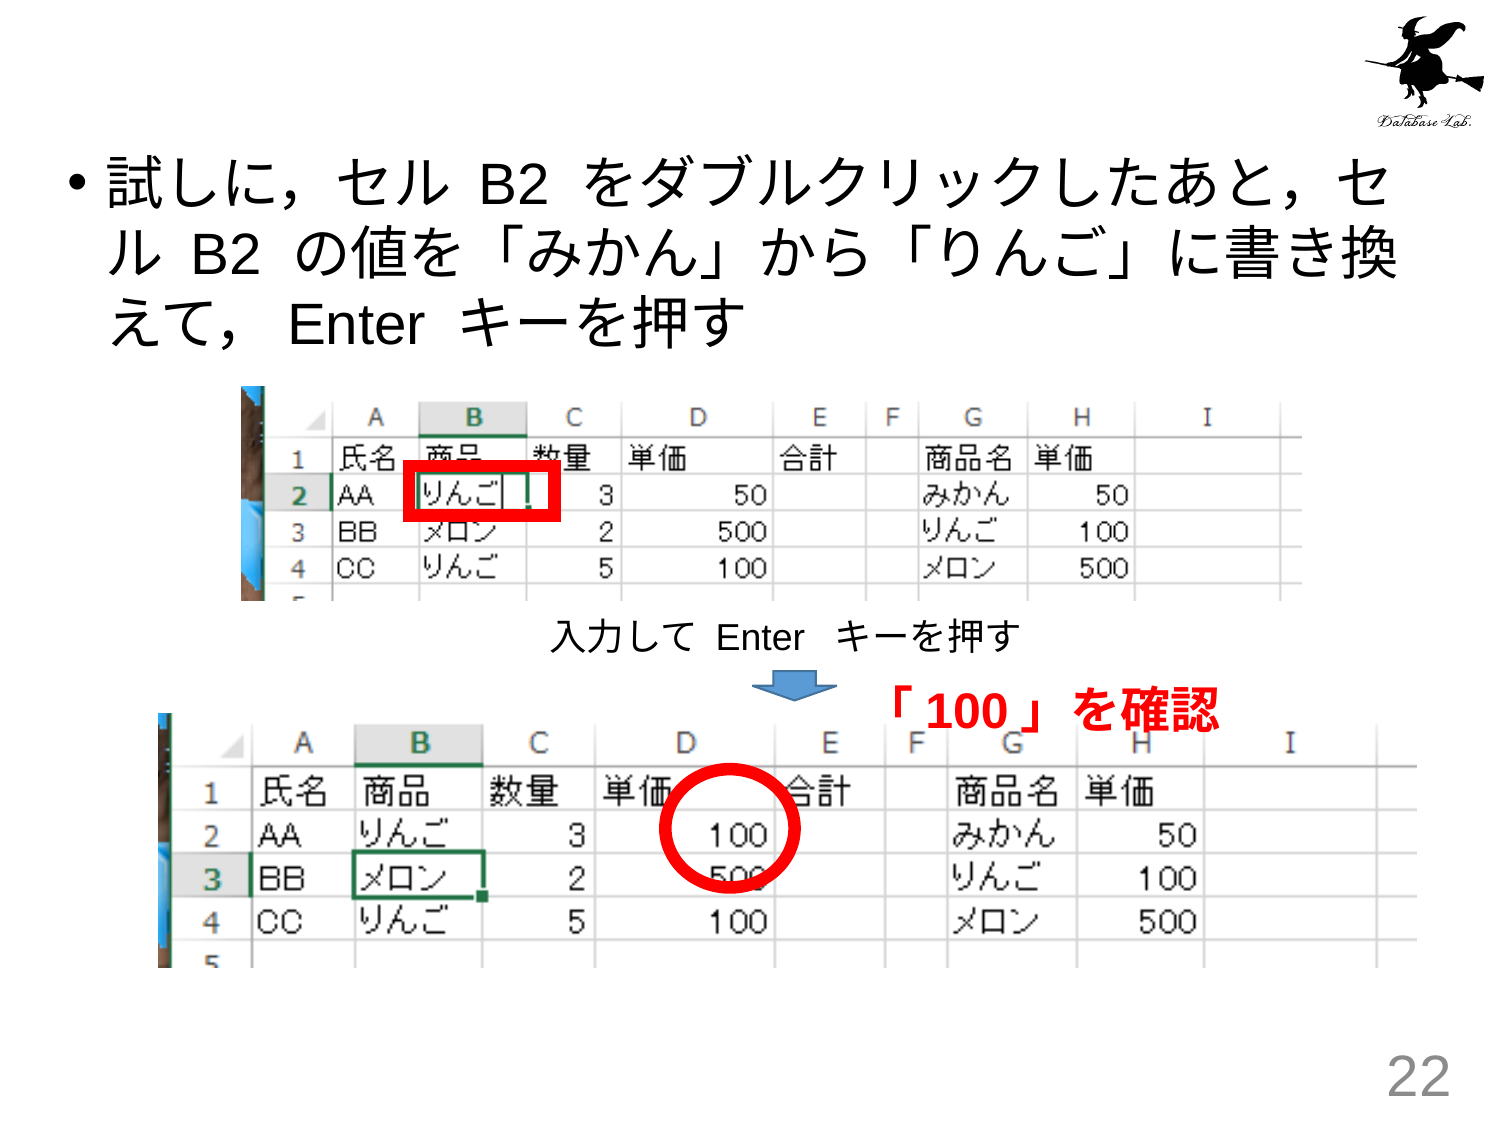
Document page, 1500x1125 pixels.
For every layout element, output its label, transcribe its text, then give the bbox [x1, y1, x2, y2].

slide_number 22 [1129, 1042, 1467, 1103]
text_box 入力して Enter キーを押す [534, 605, 1028, 667]
picture [158, 713, 1417, 968]
picture [1362, 14, 1486, 130]
text_box 「100」を確認 [848, 671, 1216, 713]
picture [241, 386, 1302, 601]
list 試しに，セル B2 をダブルクリックしたあと，セル B2 の値を「みかん」から「りんご」に書き換えて，Enter キーを押す [52, 138, 1441, 1014]
text_box [751, 670, 838, 702]
